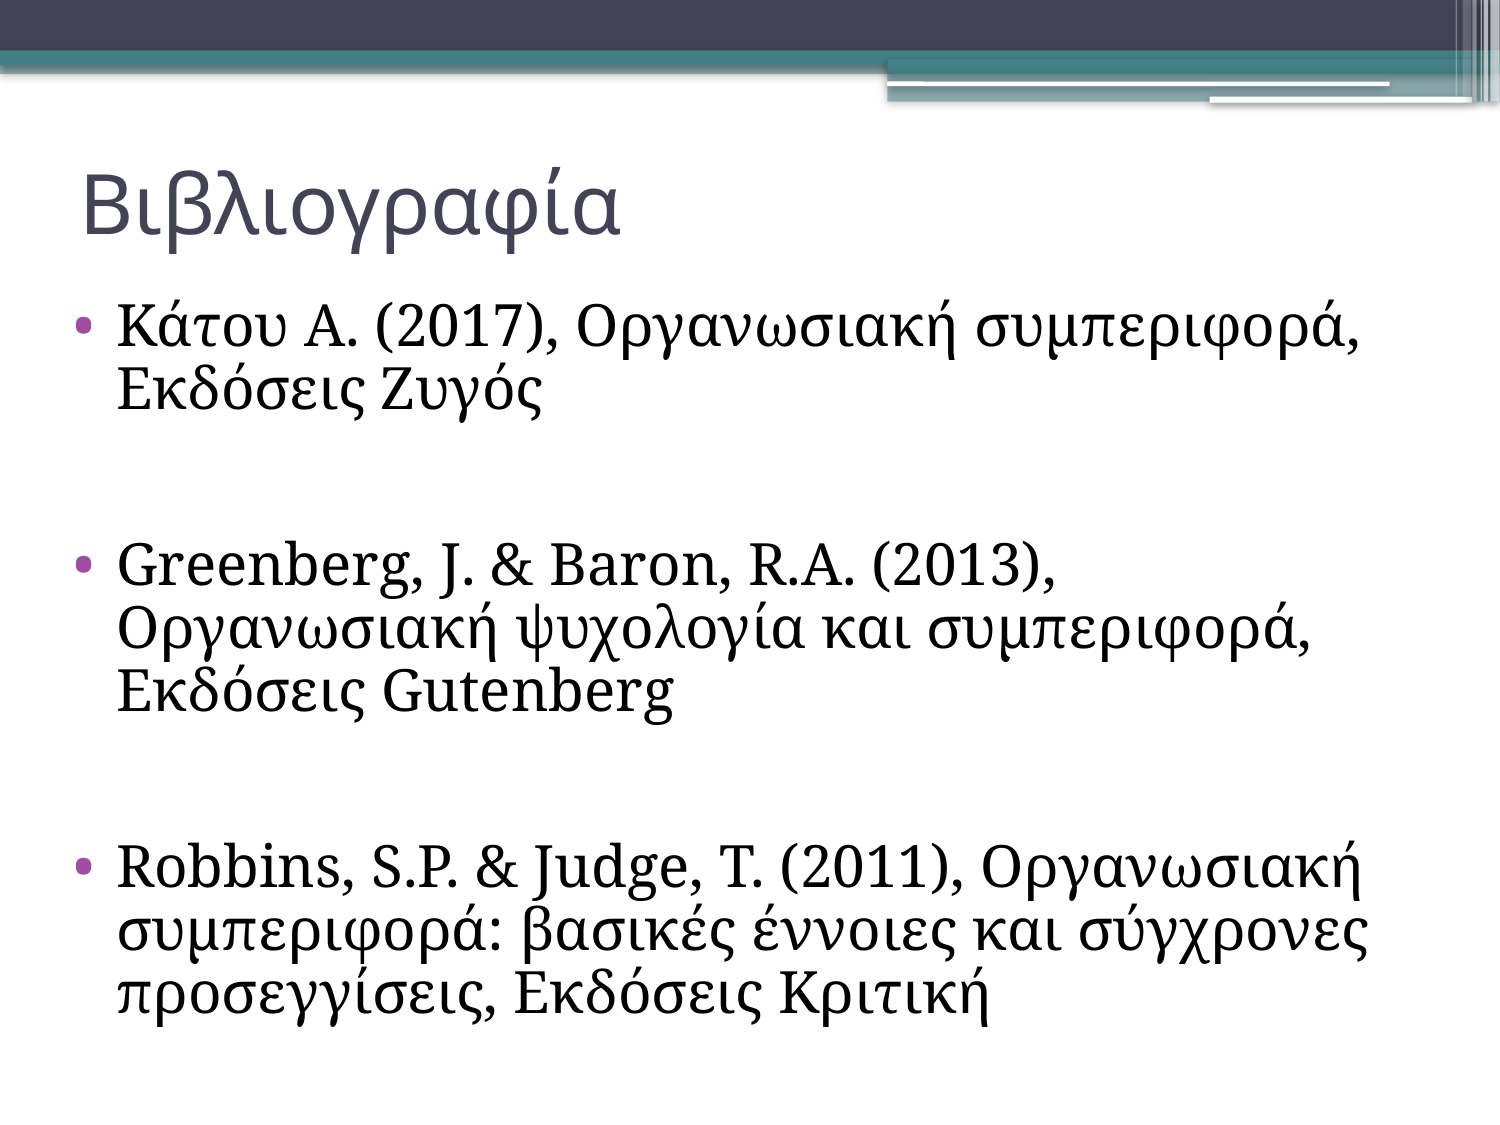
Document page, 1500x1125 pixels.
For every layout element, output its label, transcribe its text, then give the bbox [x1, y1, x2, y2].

title Βιβλιογραφία [64, 113, 1415, 288]
list Κάτου Α. (2017), Οργανωσιακή συμπεριφορά, Εκδόσεις Ζυγός Greenberg, J. & Baron, R.A. (2013), Οργανωσιακή ψυχολογία και συμπεριφορά, Εκδόσεις Gutenberg Robbins, S.P. & Judge, T. (2011), Οργανωσιακή συμπεριφορά: βασικές έννοιες και σύγχρονες προσεγγίσεις, Εκδόσεις Κριτική [41, 288, 1459, 1079]
